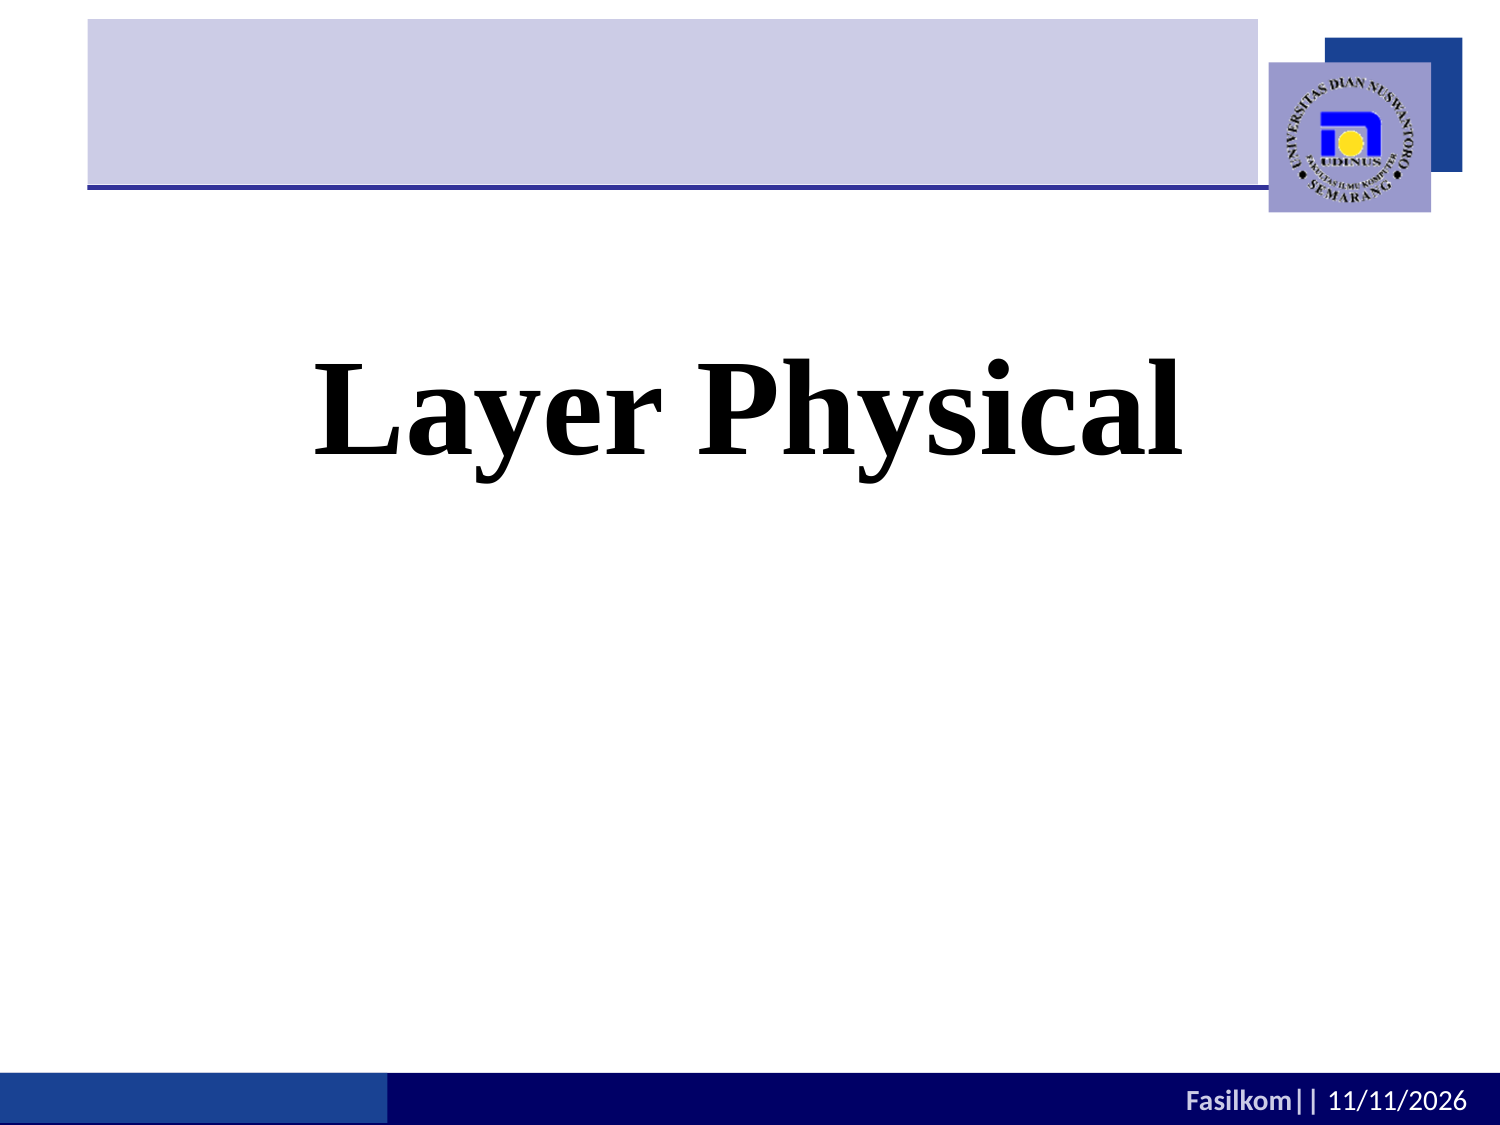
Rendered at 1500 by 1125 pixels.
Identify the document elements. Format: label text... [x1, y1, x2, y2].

picture [1273, 62, 1427, 216]
text_box Layer Physical [112, 278, 1388, 521]
